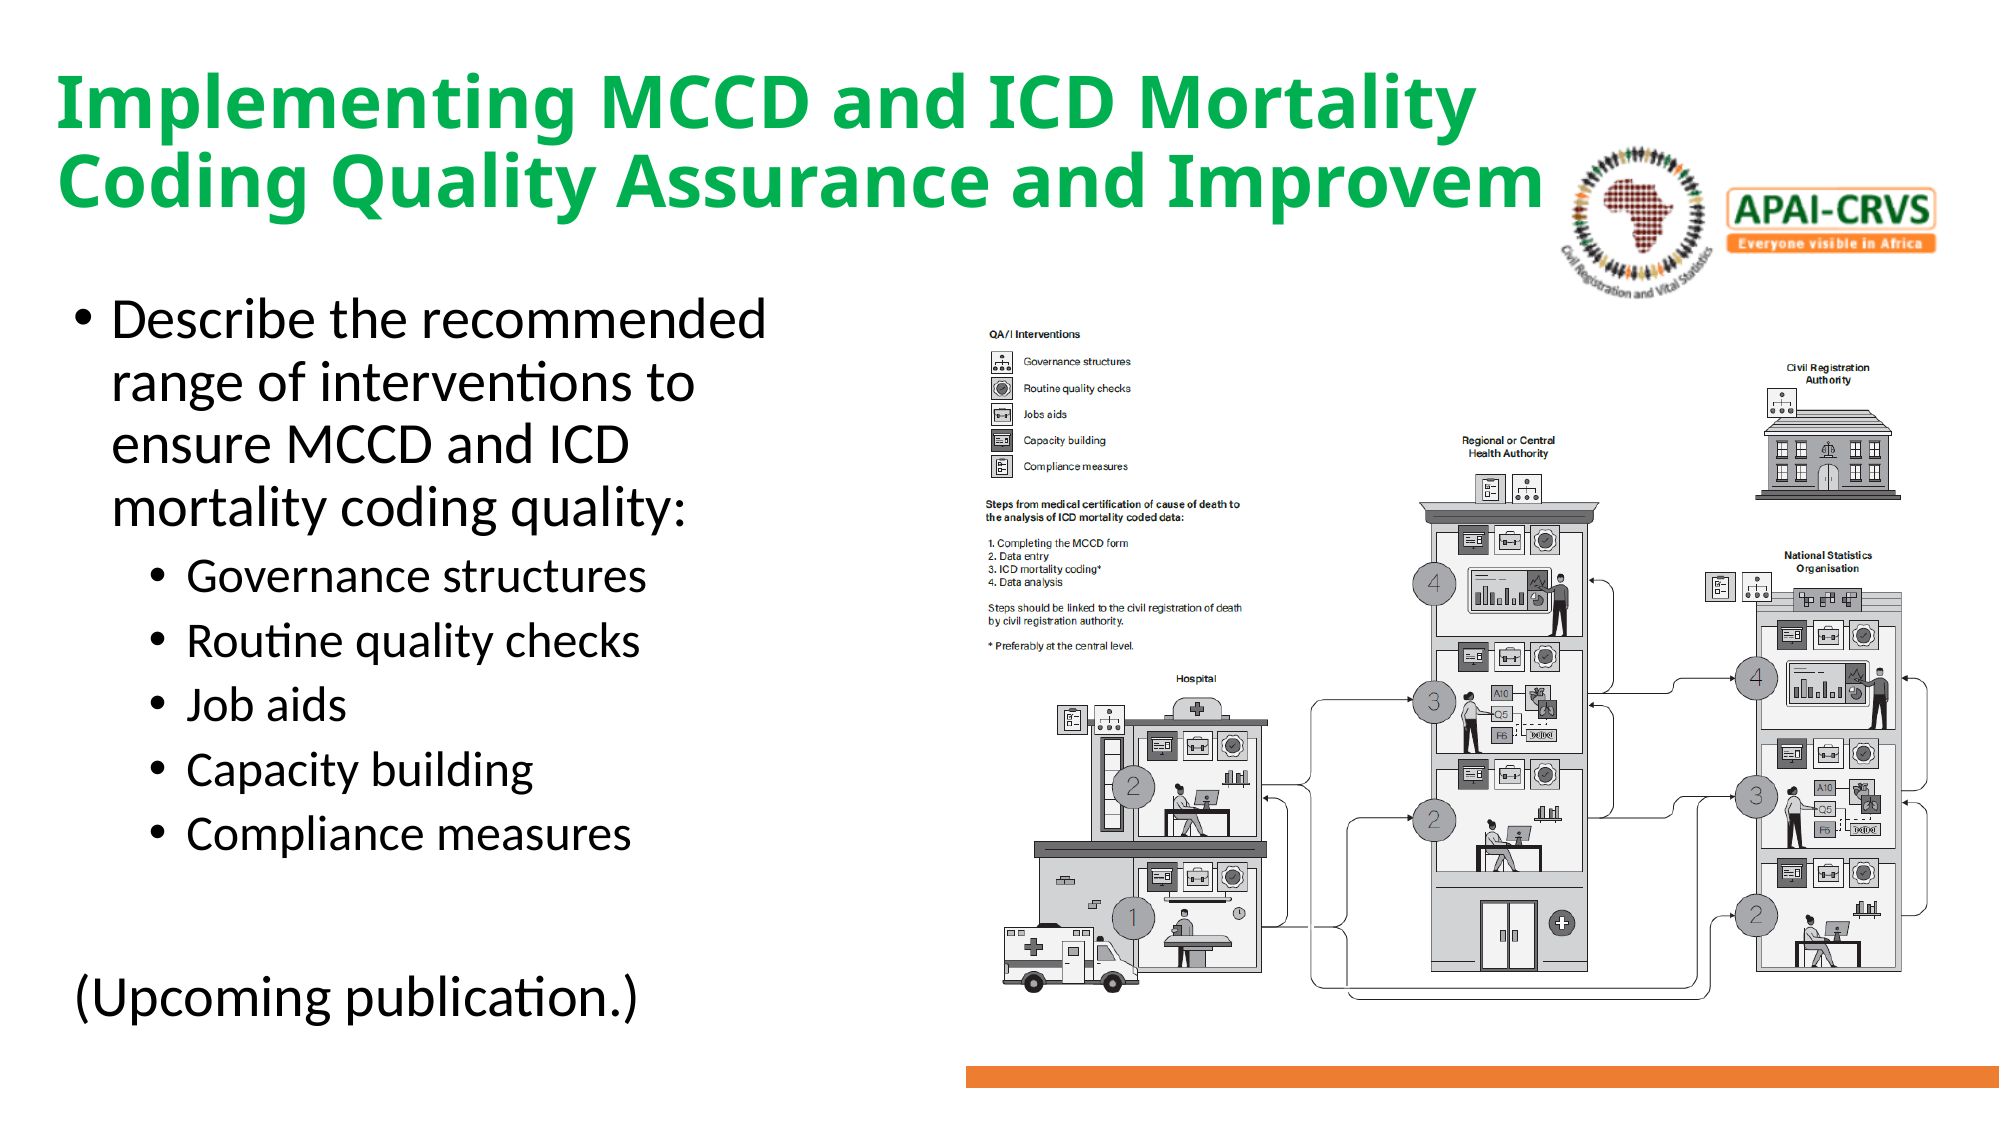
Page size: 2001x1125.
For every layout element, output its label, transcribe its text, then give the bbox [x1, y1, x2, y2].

table_header [966, 1066, 1999, 1088]
list Describe the recommended range of interventions to ensure MCCD and ICD mortality coding quality: Governance structures Routine quality checks Job aids Capacity building Compliance measures (Upcoming publication.) [58, 280, 840, 1038]
title Implementing MCCD and ICD Mortality Coding Quality Assurance and Improvement [41, 35, 1767, 254]
picture [965, 144, 1959, 1006]
